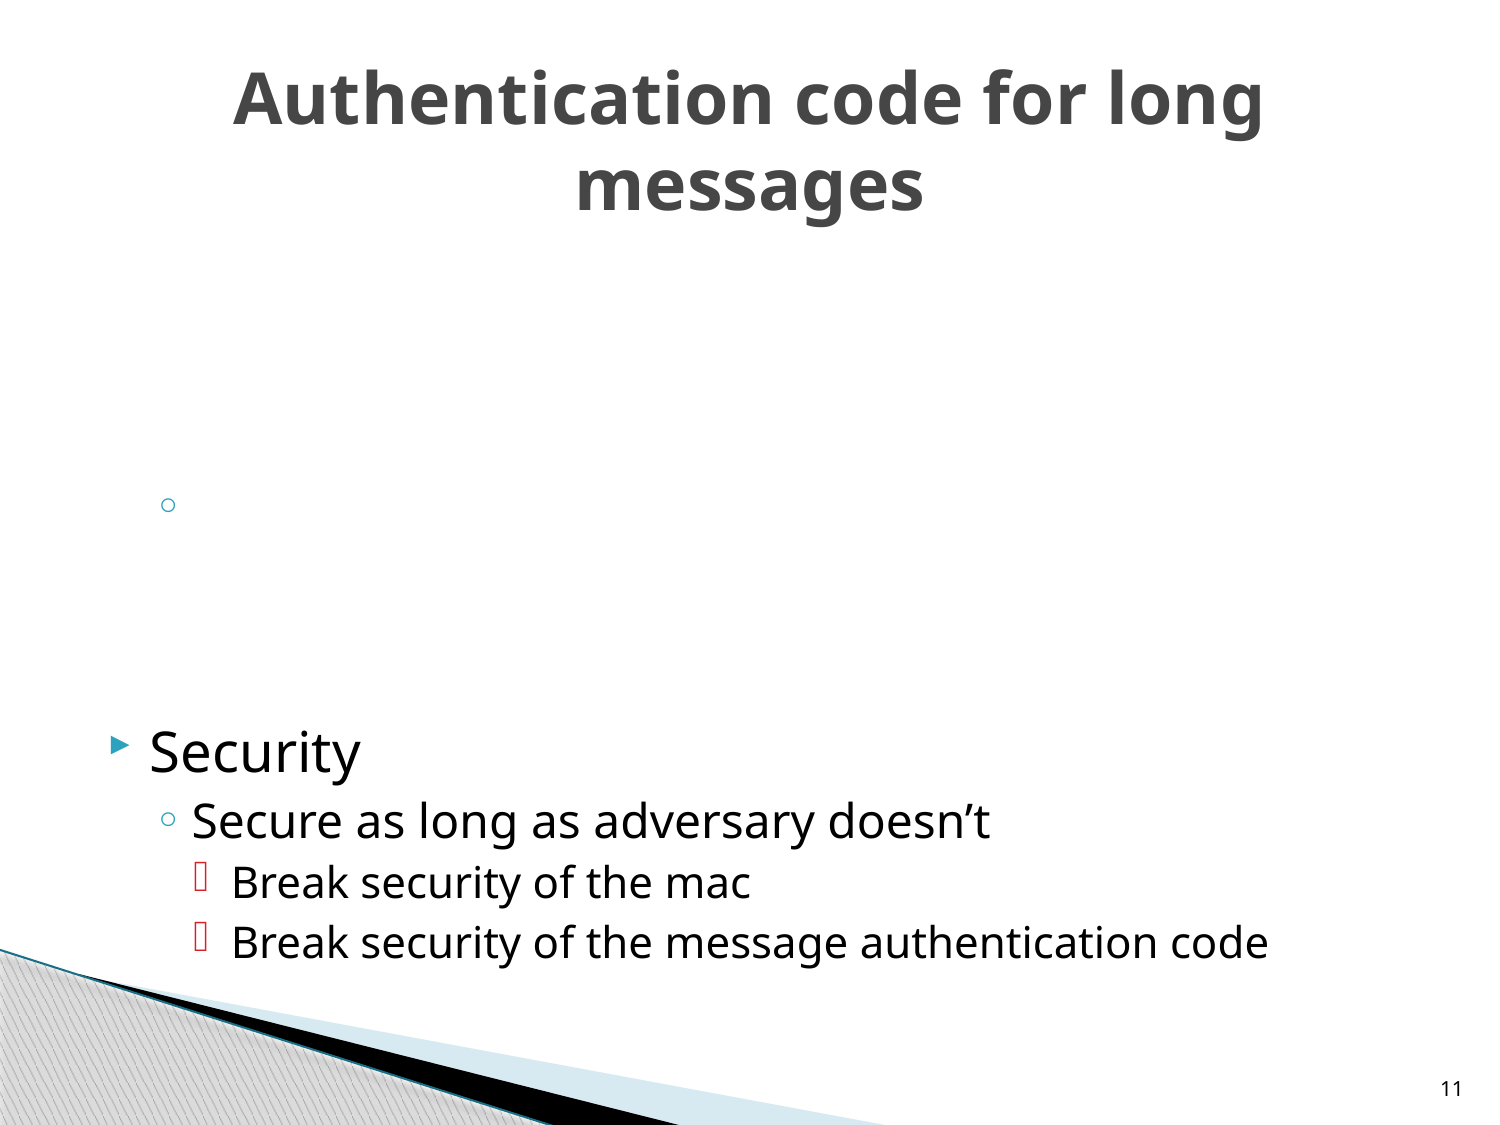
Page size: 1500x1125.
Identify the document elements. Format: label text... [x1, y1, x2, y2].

slide_number 11 [1418, 1051, 1479, 1112]
title Authentication code for long messages [75, 45, 1425, 233]
